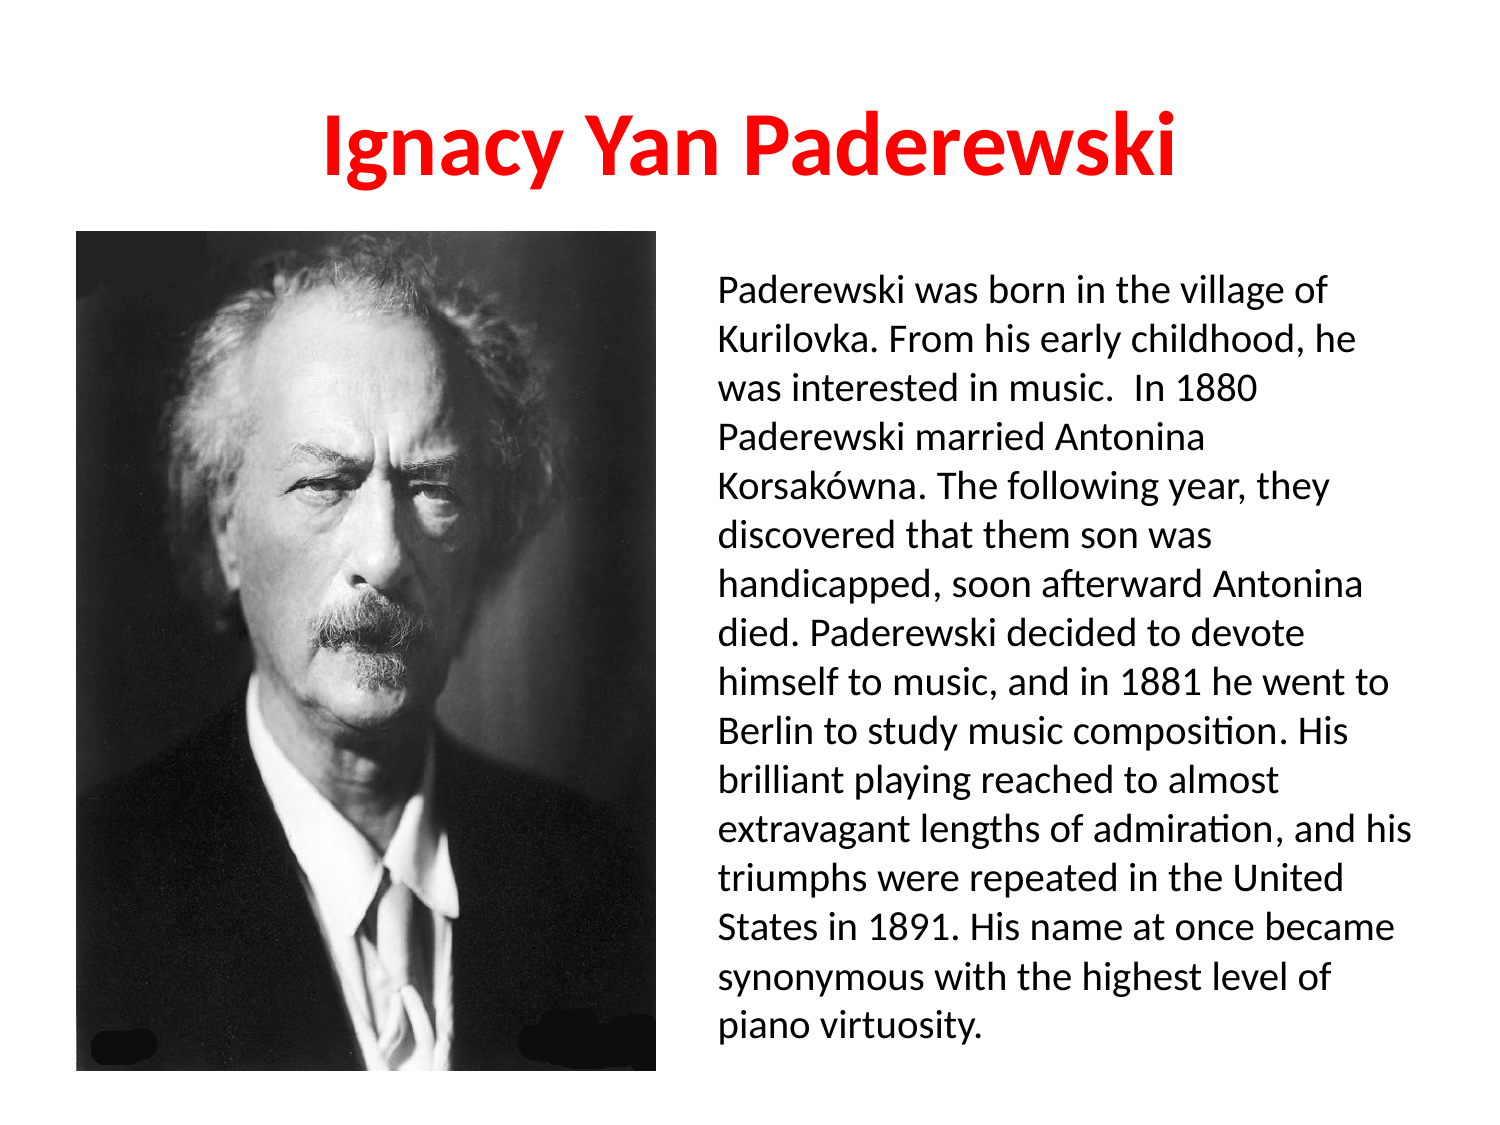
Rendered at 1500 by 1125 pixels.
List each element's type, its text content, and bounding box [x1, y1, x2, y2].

title Ignacy Yan Paderewski [75, 45, 1425, 233]
list Paderewski was born in the village of Kurilovka. From his early childhood, he was interested in music. In 1880 Paderewski married Antonina Korsakówna. The following year, they discovered that them son was handicapped, soon afterward Antonina died. Paderewski decided to devote himself to music, and in 1881 he went to Berlin to study music composition. His brilliant playing reached to almost extravagant lengths of admiration, and his triumphs were repeated in the United States in 1891. His name at once became synonymous with the highest level of piano virtuosity. [702, 255, 1437, 1057]
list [76, 231, 656, 1071]
